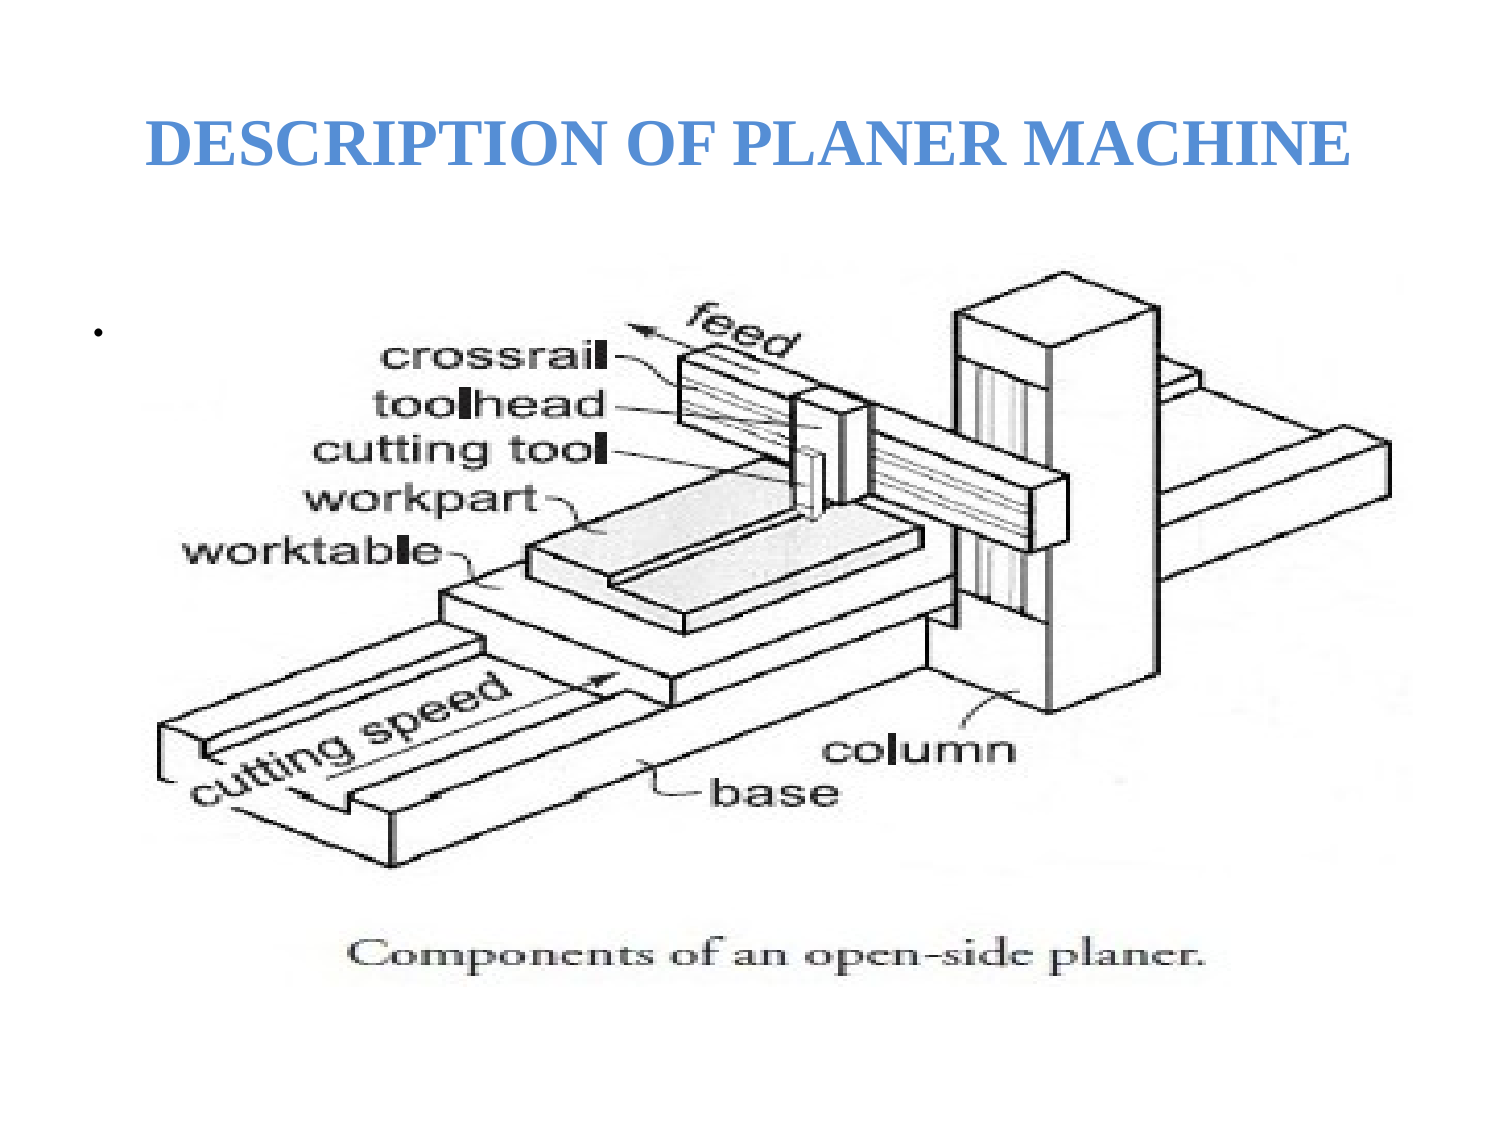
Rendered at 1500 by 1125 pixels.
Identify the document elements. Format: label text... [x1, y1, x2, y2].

title DESCRIPTION OF PLANER MACHINE [75, 45, 1425, 233]
list . [75, 262, 1425, 1005]
text_box [141, 253, 1413, 987]
